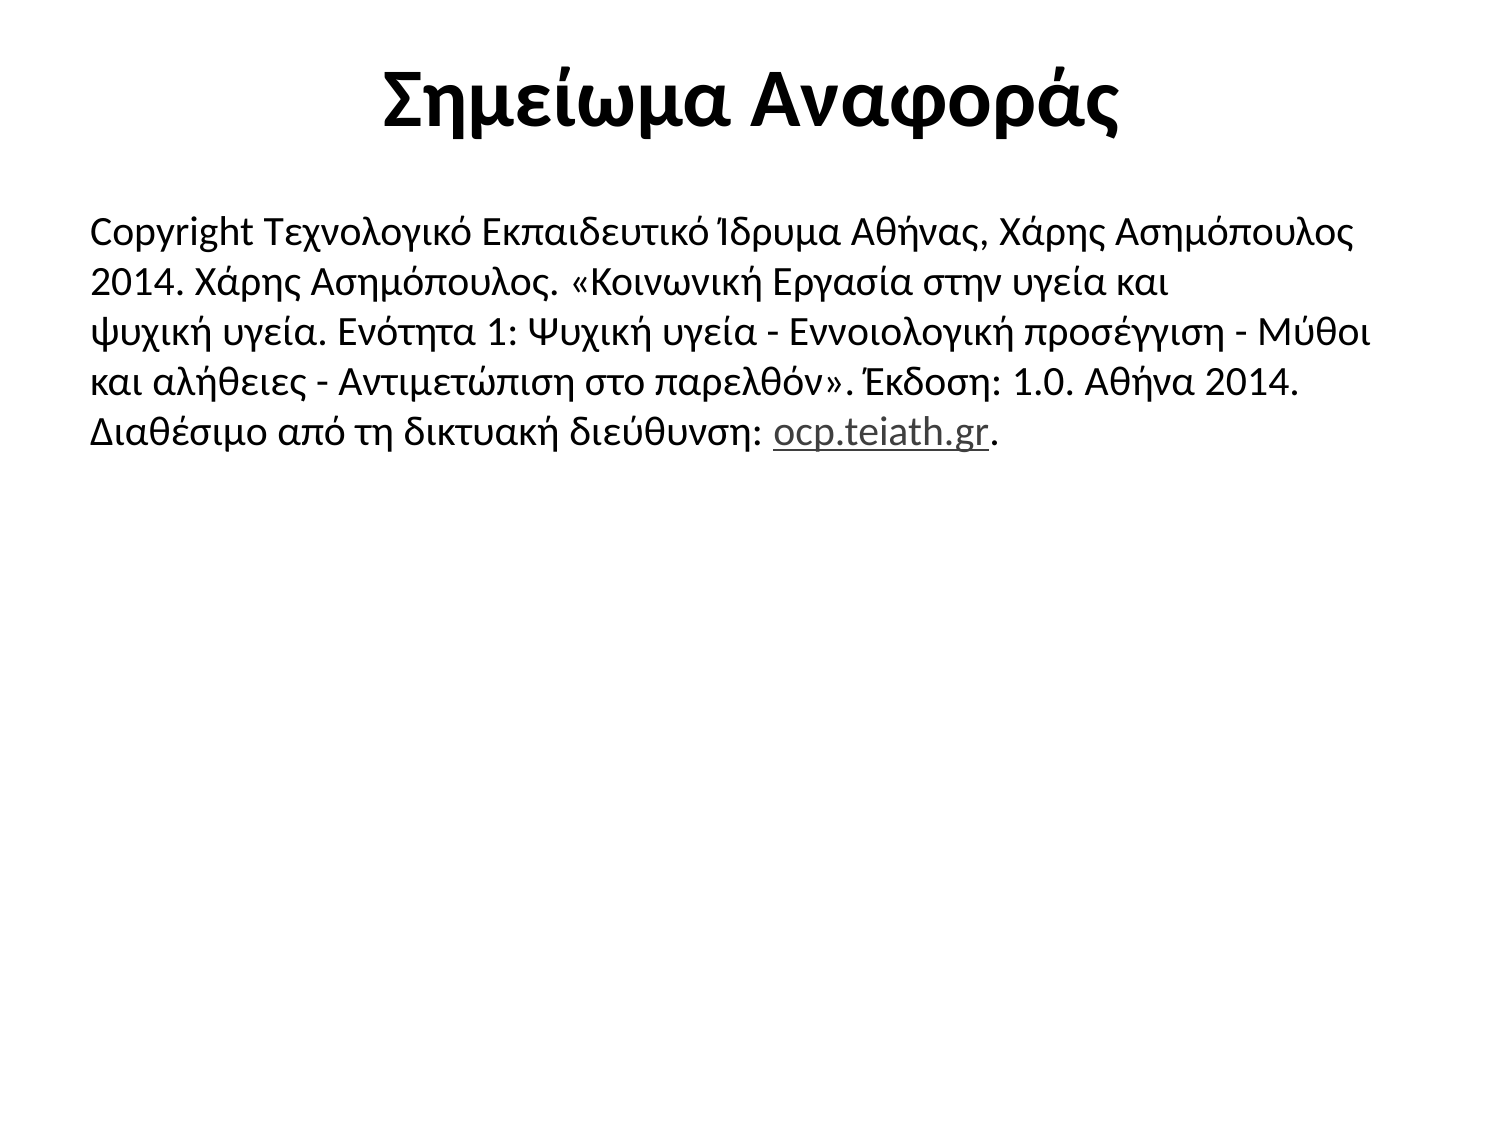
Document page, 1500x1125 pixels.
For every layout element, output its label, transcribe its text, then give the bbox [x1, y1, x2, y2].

list Copyright Τεχνολογικό Εκπαιδευτικό Ίδρυμα Αθήνας, Χάρης Ασημόπουλος 2014. Χάρης Ασημόπουλος. «Κοινωνική Εργασία στην υγεία και ψυχική υγεία. Ενότητα 1: Ψυχική υγεία - Εννοιολογική προσέγγιση - Μύθοι και αλήθειες - Αντιμετώπιση στο παρελθόν». Έκδοση: 1.0. Αθήνα 2014. Διαθέσιμο από τη δικτυακή διεύθυνση: ocp.teiath.gr. [75, 196, 1425, 1024]
title Σημείωμα Αναφοράς [76, 19, 1427, 169]
